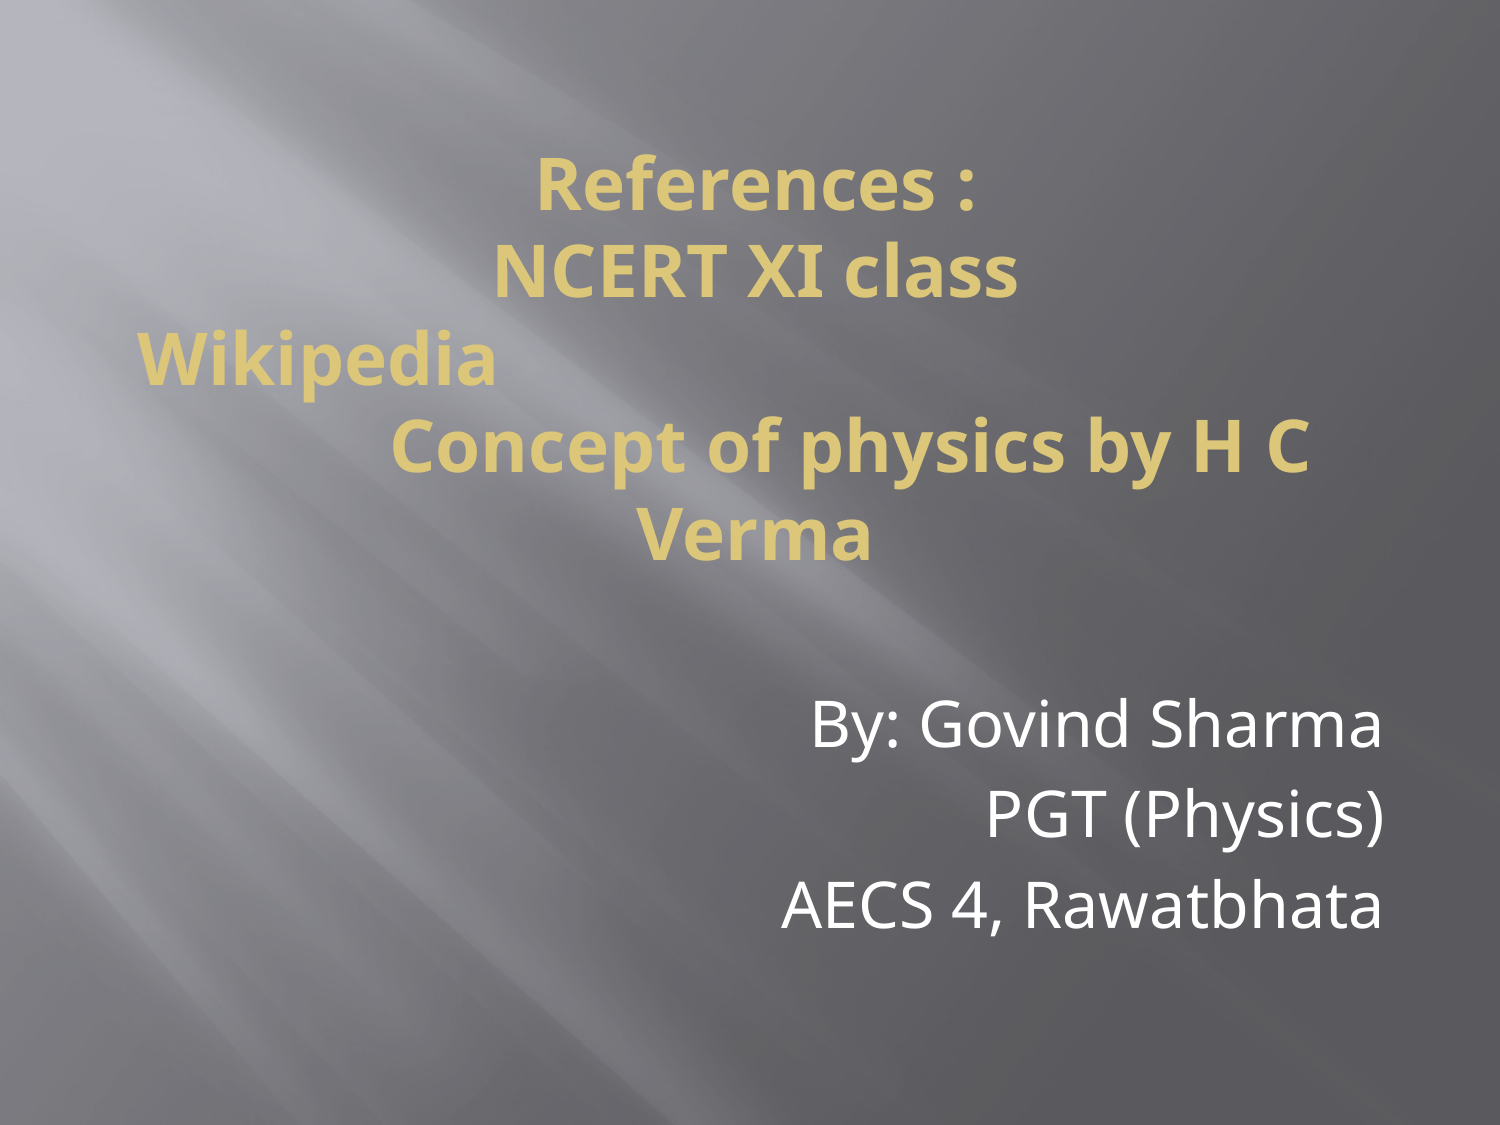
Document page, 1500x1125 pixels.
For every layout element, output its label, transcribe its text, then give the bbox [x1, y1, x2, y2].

list By: Govind Sharma PGT (Physics) AECS 4, Rawatbhata [643, 675, 1400, 950]
title References : NCERT XI class Wikipedia Concept of physics by H C Verma [118, 125, 1394, 575]
